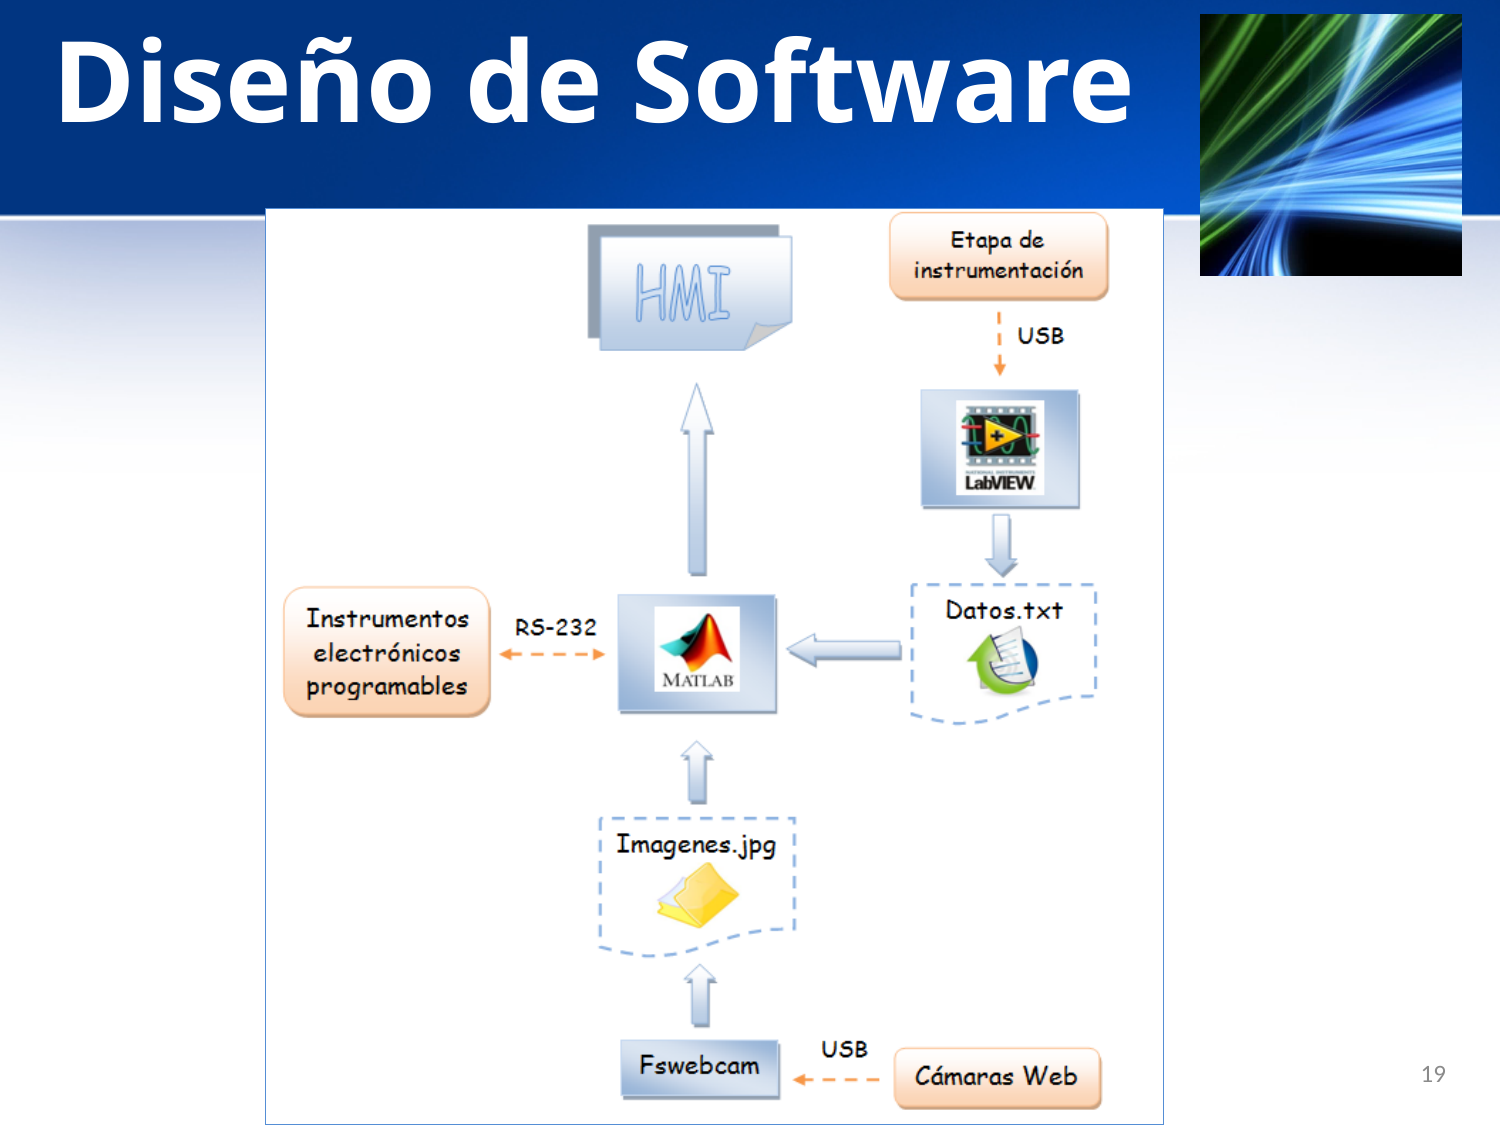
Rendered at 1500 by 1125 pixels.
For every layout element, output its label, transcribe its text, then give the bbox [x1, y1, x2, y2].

title Diseño de Software [37, 0, 1225, 172]
picture [0, 0, 1500, 1125]
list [265, 207, 1164, 1125]
slide_number 19 [1168, 1042, 1462, 1103]
